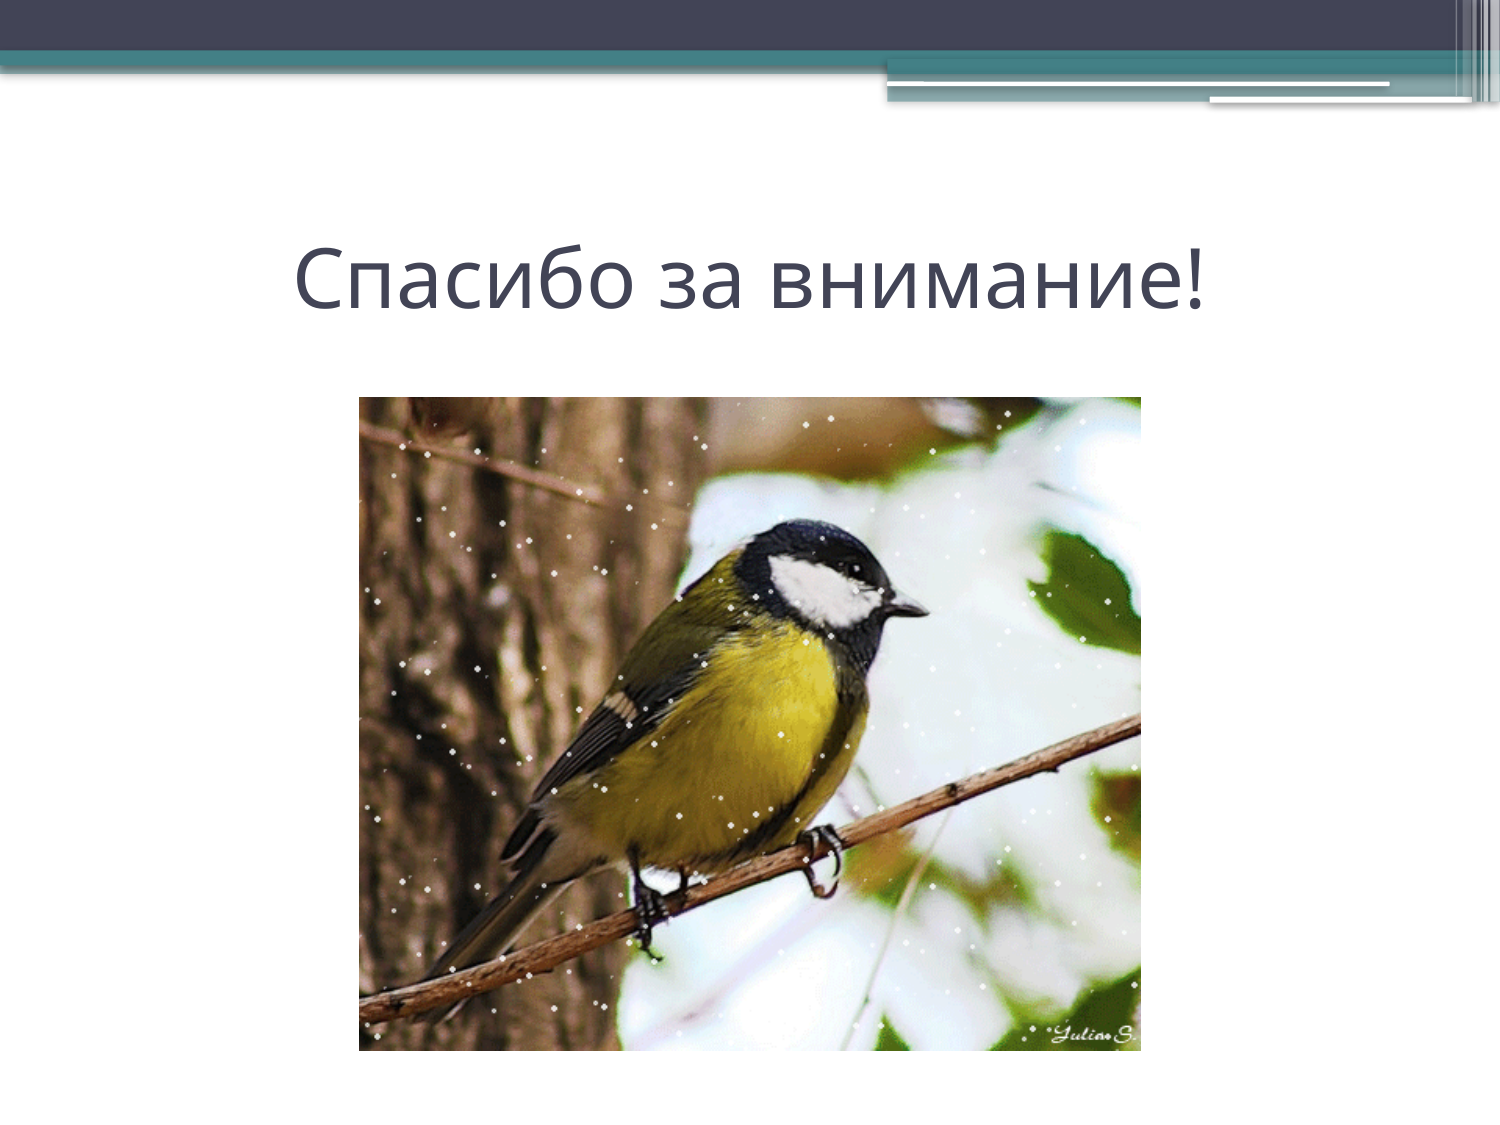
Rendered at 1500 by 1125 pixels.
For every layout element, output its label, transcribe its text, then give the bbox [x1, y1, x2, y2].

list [359, 396, 1141, 1051]
title Спасибо за внимание! [75, 187, 1425, 363]
